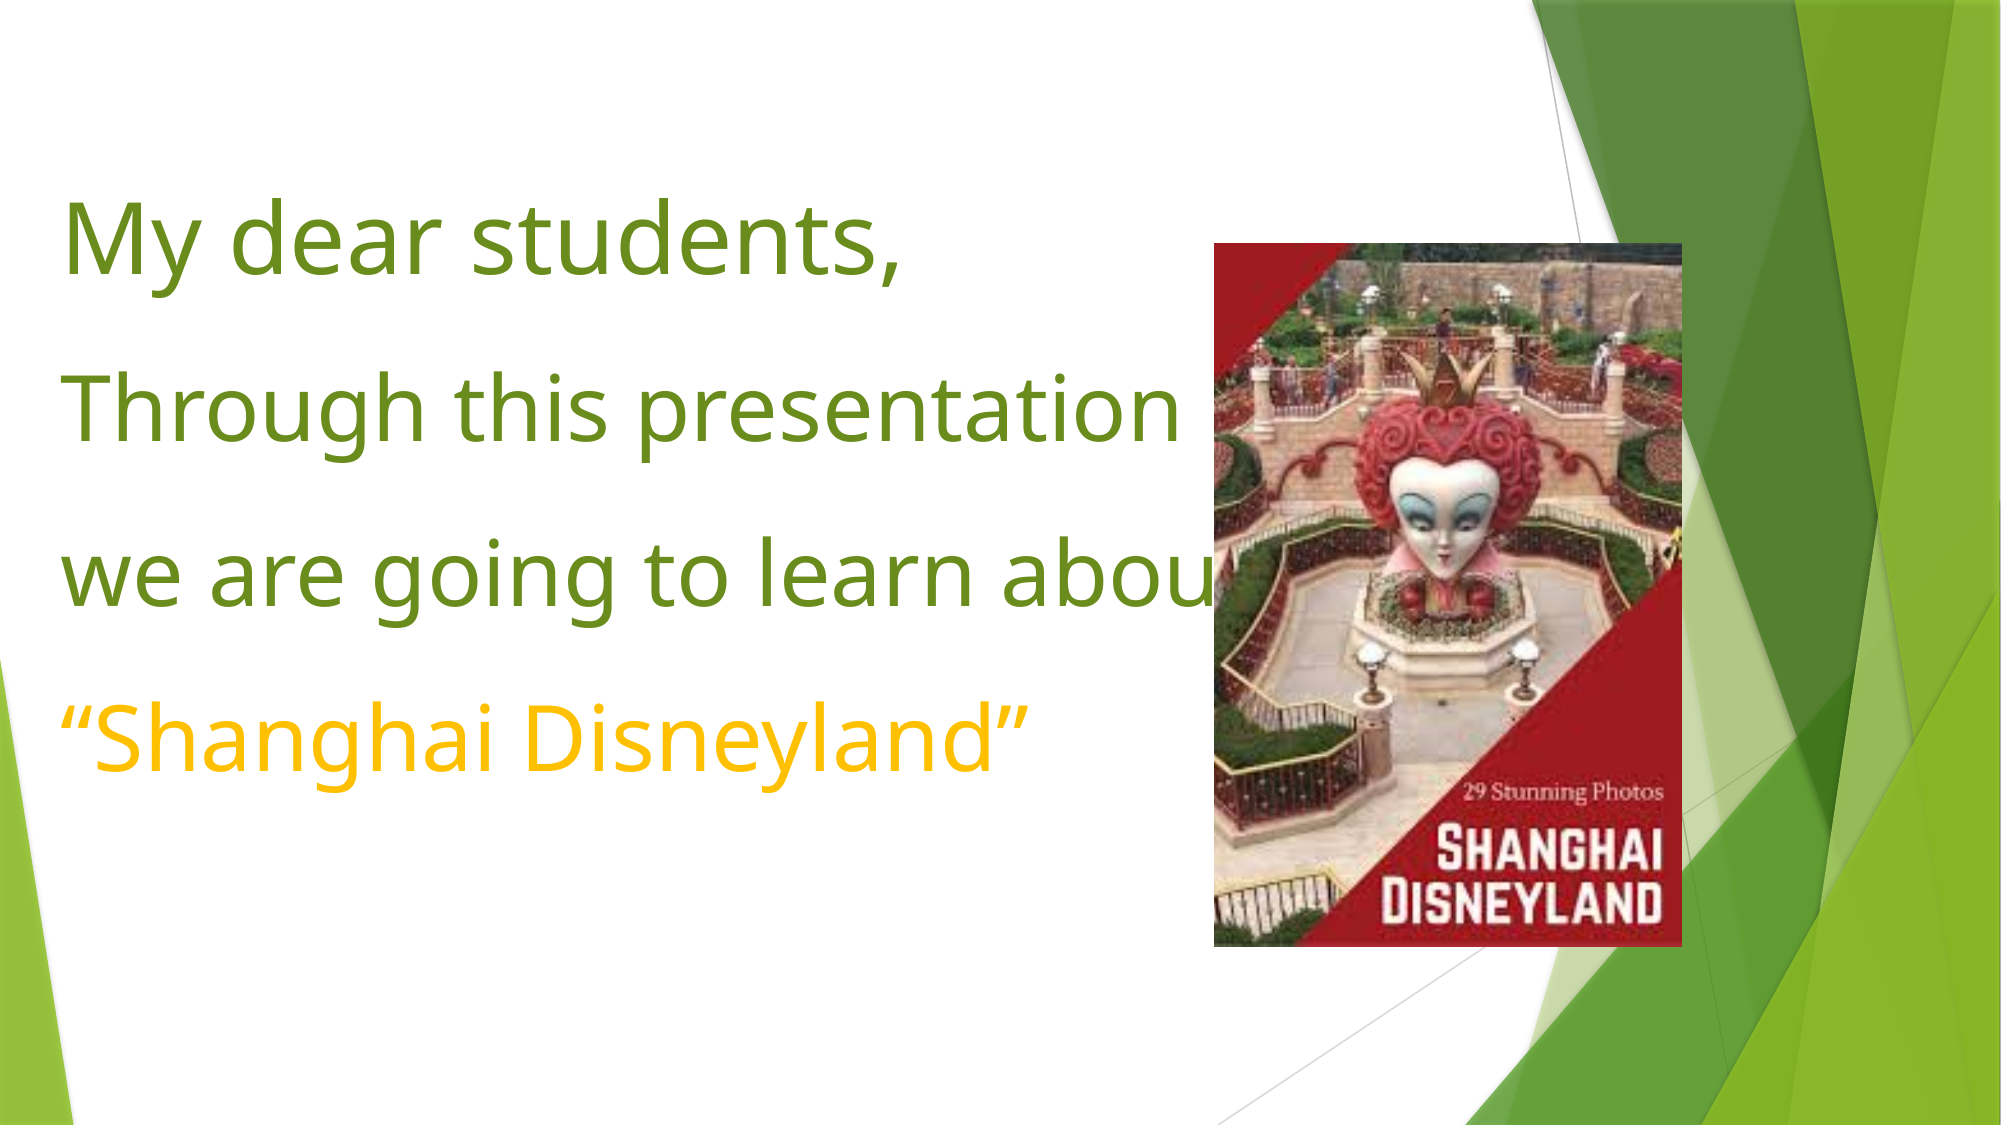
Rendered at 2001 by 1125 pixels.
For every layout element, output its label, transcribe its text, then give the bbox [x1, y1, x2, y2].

text_box My dear students, Through this presentation we are going to learn about “Shanghai Disneyland” [45, 36, 1526, 868]
picture [1213, 243, 1683, 947]
